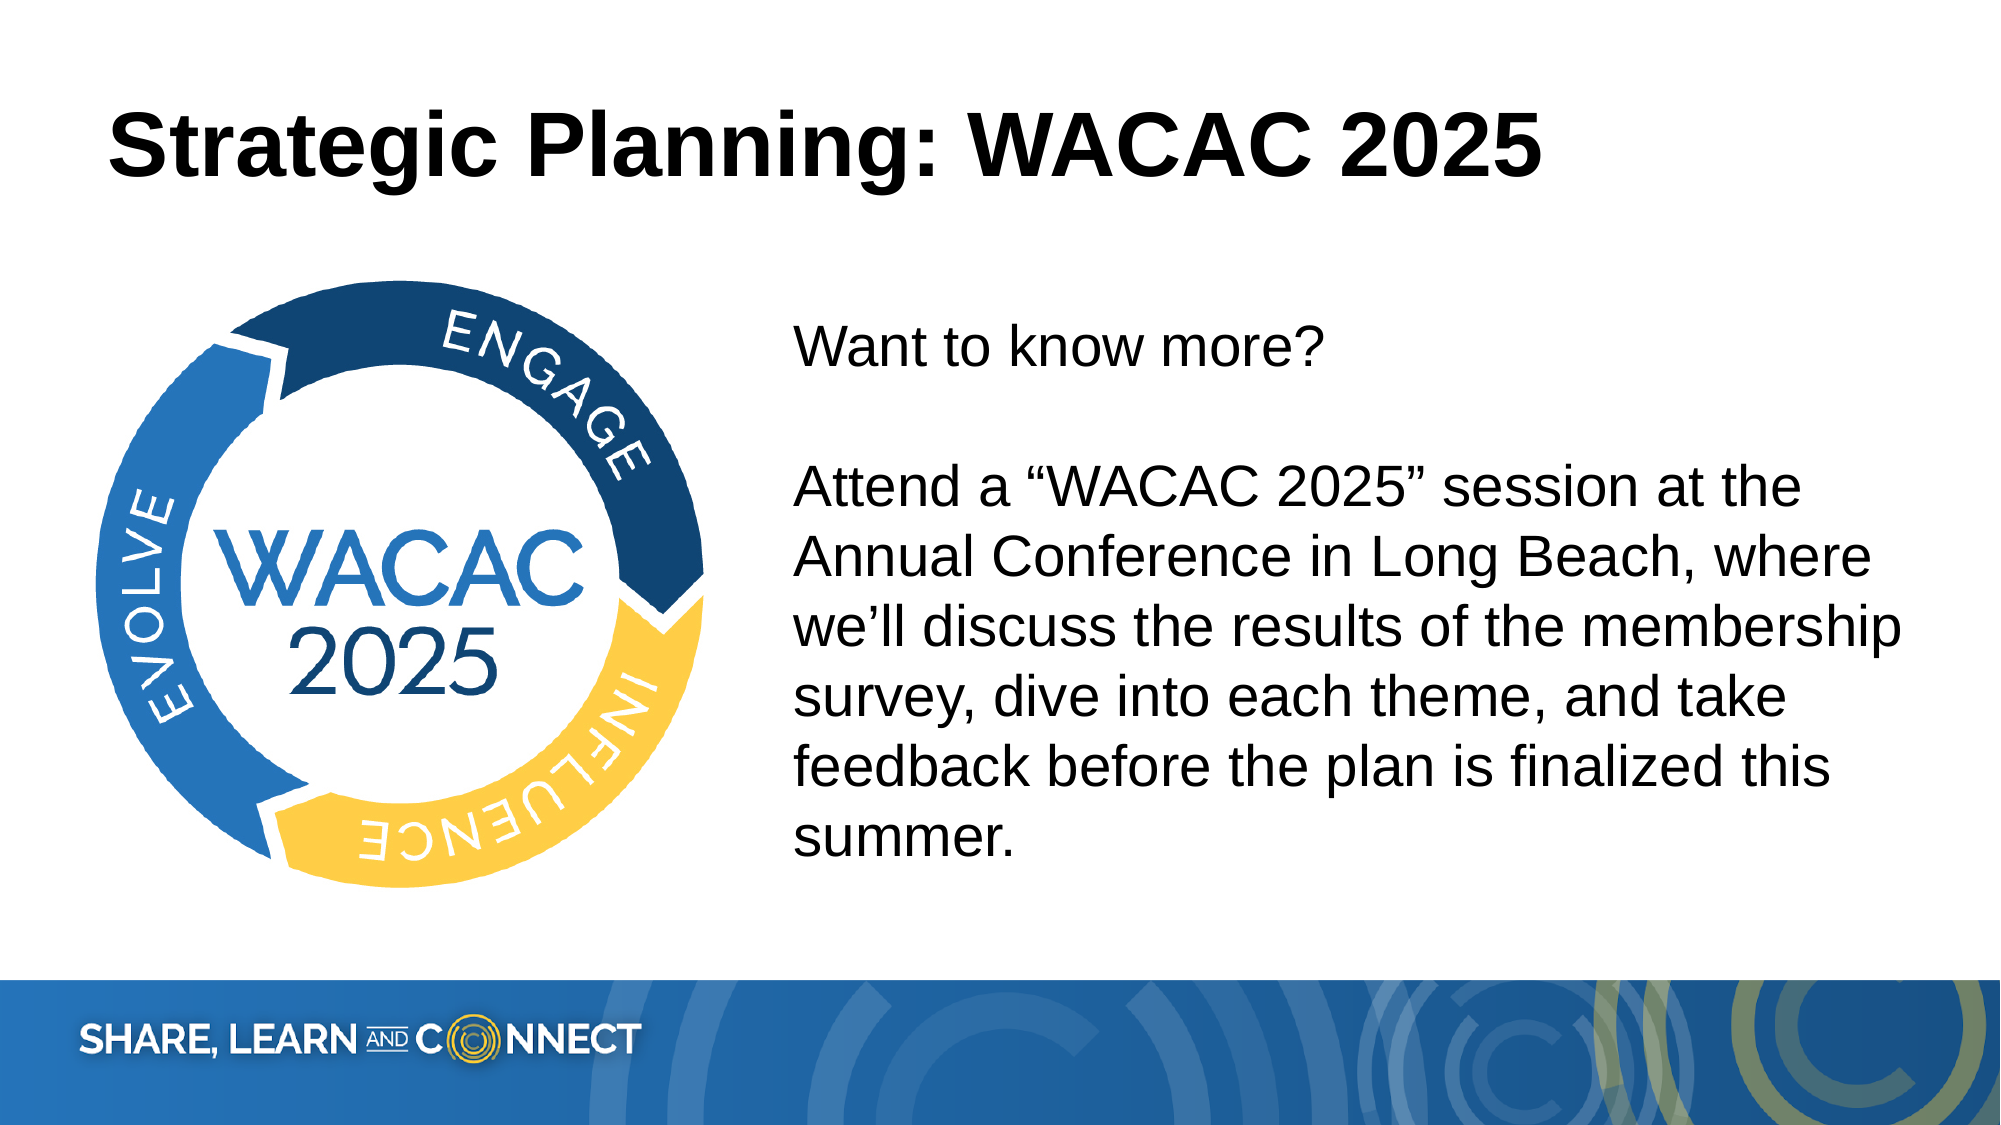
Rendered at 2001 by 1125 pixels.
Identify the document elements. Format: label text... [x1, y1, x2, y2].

title Strategic Planning: WACAC 2025 [92, 58, 1863, 236]
text_box Want to know more? Attend a “WACAC 2025” session at the Annual Conference in Long Beach, where we’ll discuss the results of the membership survey, dive into each theme, and take feedback before the plan is finalized this summer. [778, 300, 1965, 881]
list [33, 216, 768, 950]
picture [0, 981, 2000, 1125]
